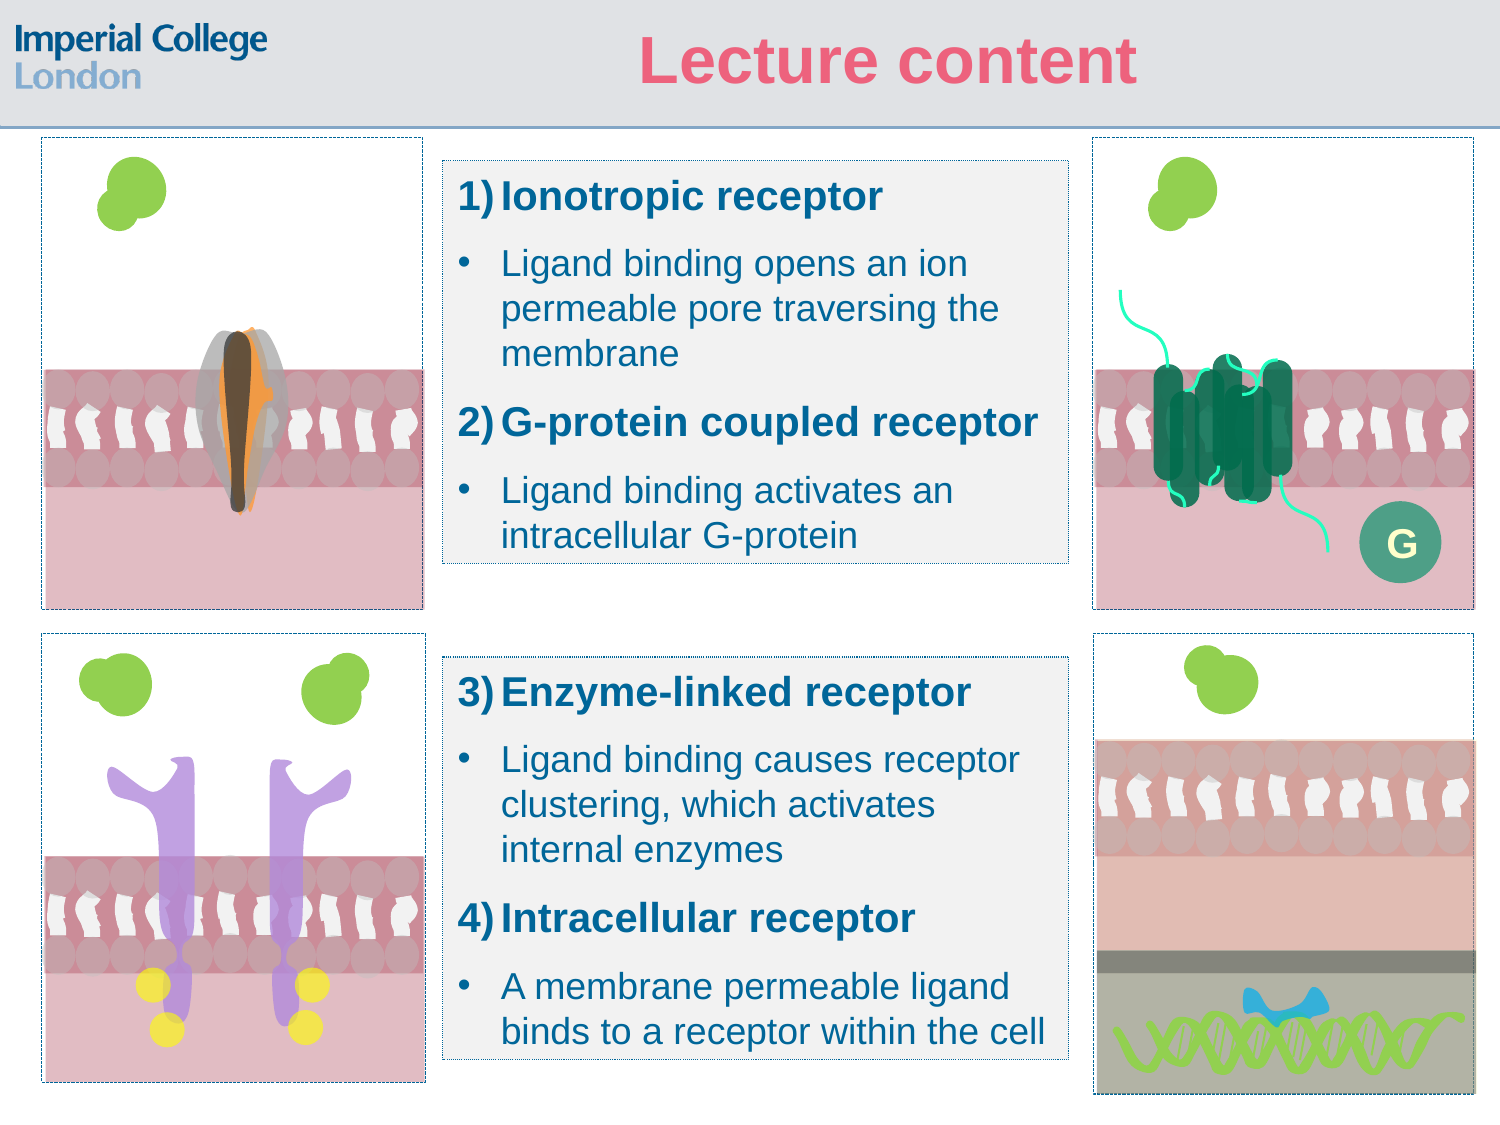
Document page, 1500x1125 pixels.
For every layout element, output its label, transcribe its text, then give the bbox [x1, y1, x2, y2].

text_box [81, 648, 154, 714]
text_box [301, 654, 372, 726]
picture [0, 0, 1500, 129]
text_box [41, 136, 1476, 610]
text_box Lecture content [277, 9, 1500, 115]
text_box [40, 633, 426, 1083]
text_box Enzyme-linked receptor Ligand binding causes receptor clustering, which activates internal enzymes Intracellular receptor A membrane permeable ligand binds to a receptor within the cell [442, 656, 1069, 1060]
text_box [1092, 633, 1478, 1095]
